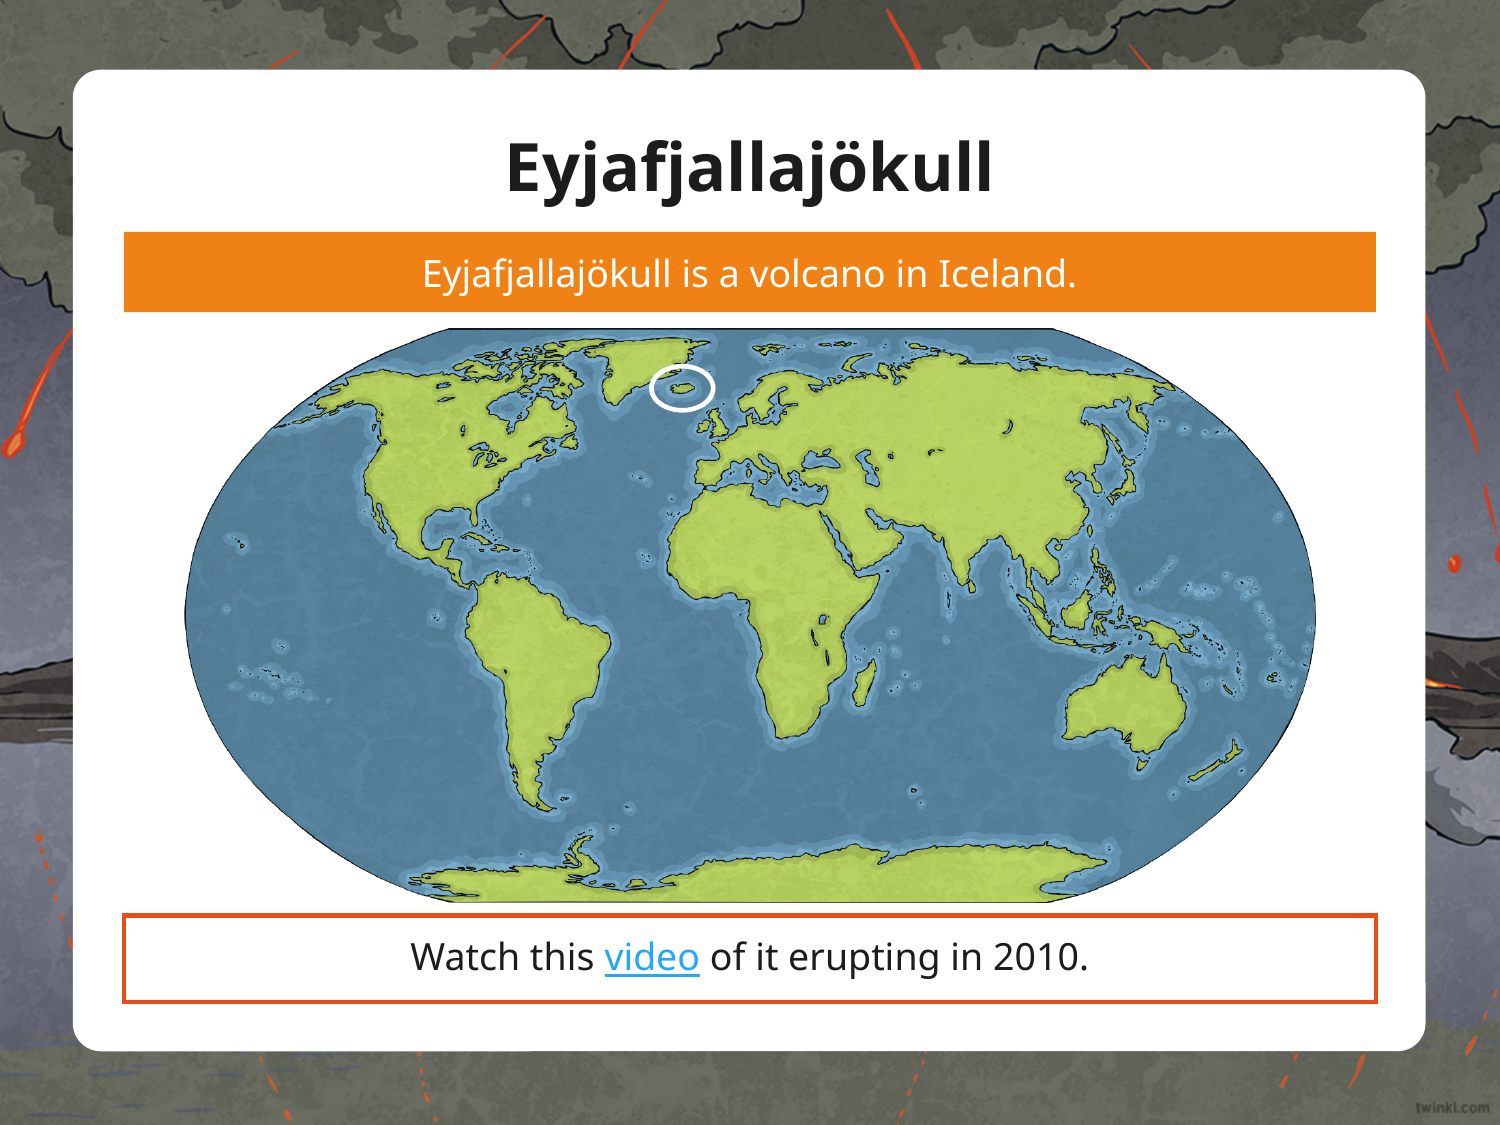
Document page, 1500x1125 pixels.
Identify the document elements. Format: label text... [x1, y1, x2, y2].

text_box Eyjafjallajökull is a volcano in Iceland. [123, 231, 1377, 313]
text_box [1227, 101, 1431, 244]
picture [0, 0, 1500, 1125]
text_box Eyjafjallajökull [123, 117, 1227, 213]
text_box Watch this video of it erupting in 2010. [123, 915, 1377, 1003]
